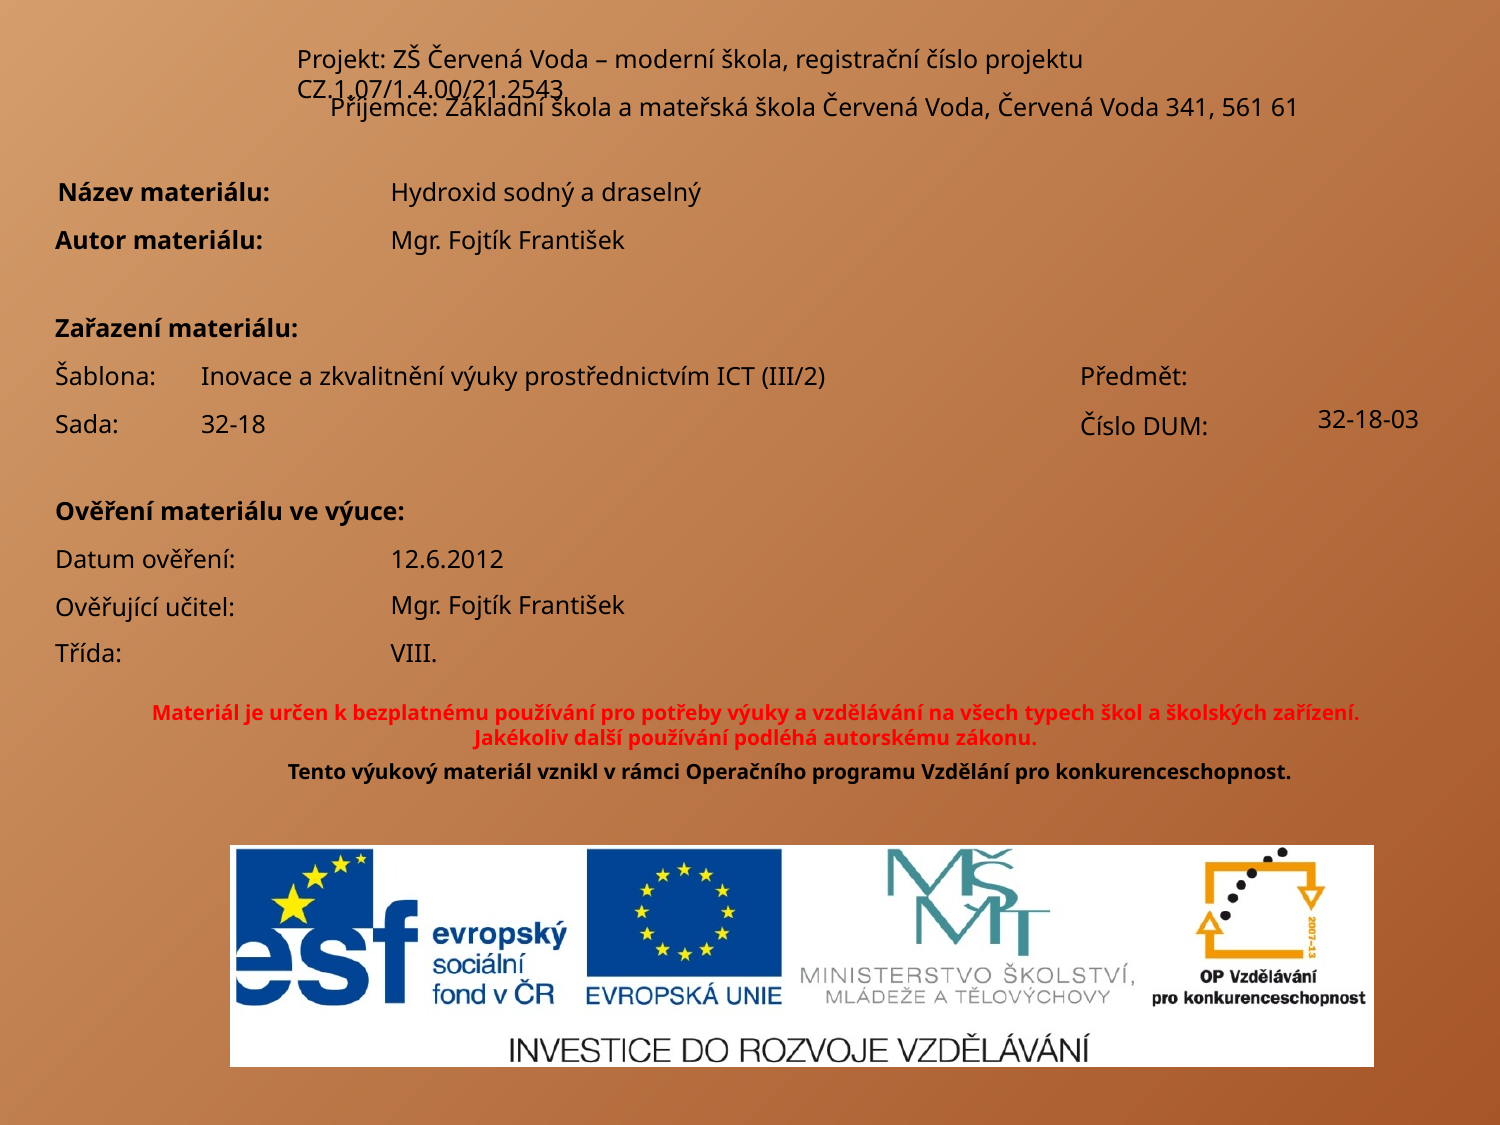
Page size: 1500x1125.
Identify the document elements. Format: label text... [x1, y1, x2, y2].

text_box Materiál je určen k bezplatnému používání pro potřeby výuky a vzdělávání na všech typech škol a školských zařízení. Jakékoliv další používání podléhá autorskému zákonu. [41, 692, 1471, 758]
text_box Tento výukový materiál vznikl v rámci Operačního programu Vzdělání pro konkurenceschopnost. [100, 751, 1480, 792]
text_box Zařazení materiálu: [40, 305, 403, 350]
text_box 12.6.2012 [375, 536, 620, 581]
picture [229, 845, 1374, 1067]
text_box Sada: [40, 400, 183, 446]
text_box Mgr. Fojtík František [375, 582, 668, 627]
text_box VIII. [375, 630, 497, 675]
text_box Třída: [40, 630, 183, 675]
text_box Ověření materiálu ve výuce: [40, 488, 545, 533]
text_box Mgr. Fojtík František [375, 217, 668, 263]
text_box Číslo DUM: [1065, 402, 1291, 448]
text_box Šablona: [40, 352, 186, 398]
text_box Příjemce: Základní škola a mateřská škola Červená Voda, Červená Voda 341, 561 61 [111, 84, 1500, 129]
text_box 32-18-03 [1303, 396, 1500, 442]
text_box Datum ověření: [40, 536, 324, 581]
text_box Ověřující učitel: [40, 584, 328, 629]
text_box 32-18 [186, 400, 341, 446]
text_box Inovace a zkvalitnění výuky prostřednictvím ICT (III/2) [186, 352, 1037, 398]
text_box Předmět: [1065, 352, 1258, 398]
text_box Název materiálu: [42, 169, 375, 215]
text_box Hydroxid sodný a draselný [375, 169, 868, 215]
text_box Projekt: ZŠ Červená Voda – moderní škola, registrační číslo projektu CZ.1.07/1.4.00/21.2543 [282, 36, 1349, 84]
text_box Autor materiálu: [40, 217, 353, 263]
